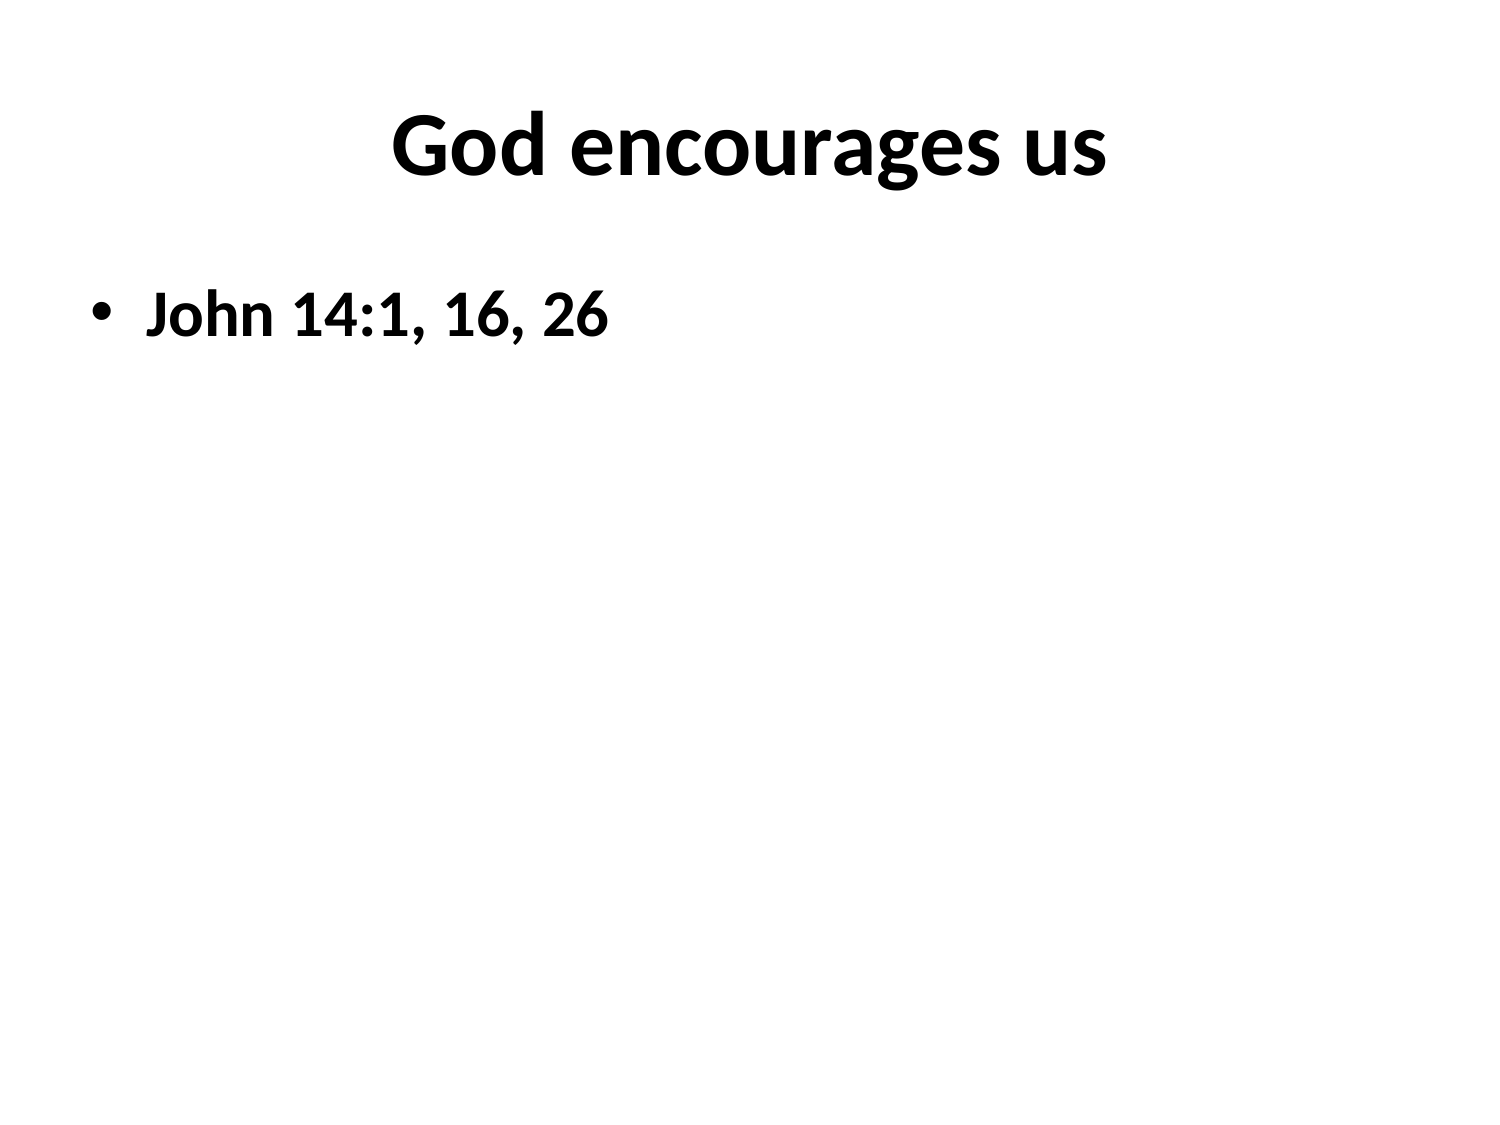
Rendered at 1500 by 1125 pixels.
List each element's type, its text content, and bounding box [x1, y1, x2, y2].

title God encourages us [75, 45, 1425, 233]
list John 14:1, 16, 26 [75, 262, 1425, 1005]
